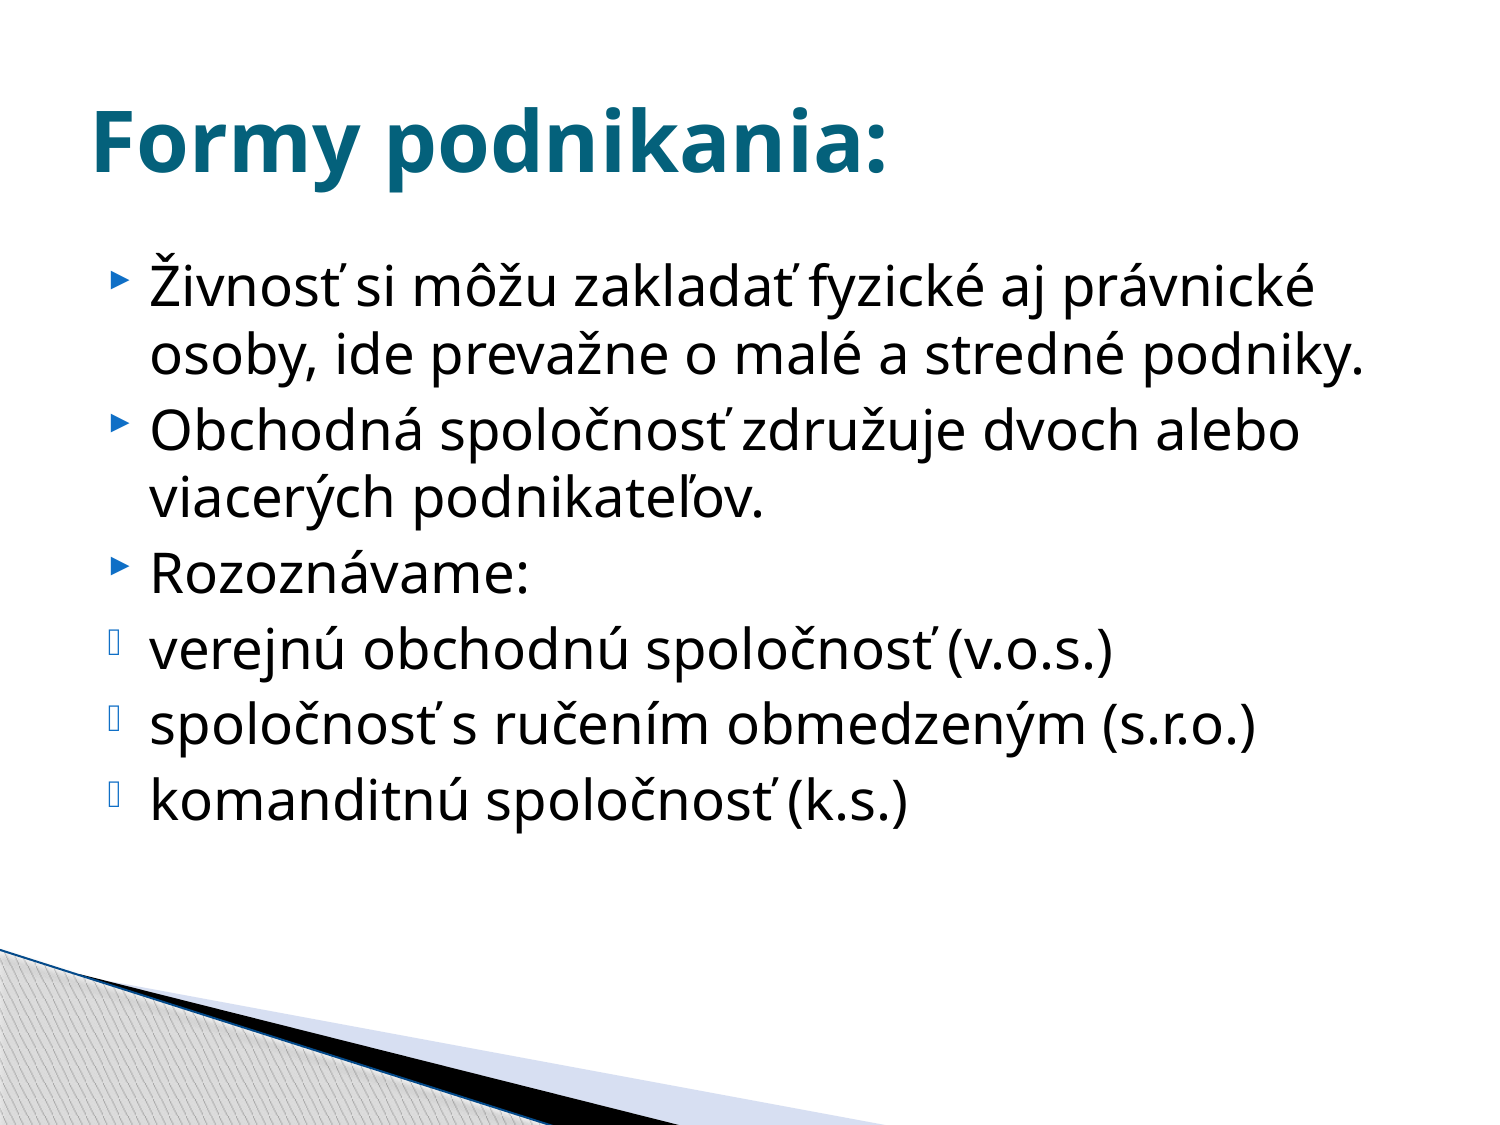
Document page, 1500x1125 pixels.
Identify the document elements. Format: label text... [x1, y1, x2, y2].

title Formy podnikania: [75, 45, 1425, 233]
list Živnosť si môžu zakladať fyzické aj právnické osoby, ide prevažne o malé a stredné podniky. Obchodná spoločnosť združuje dvoch alebo viacerých podnikateľov. Rozoznávame: verejnú obchodnú spoločnosť (v.o.s.) spoločnosť s ručením obmedzeným (s.r.o.) komanditnú spoločnosť (k.s.) [75, 243, 1425, 986]
